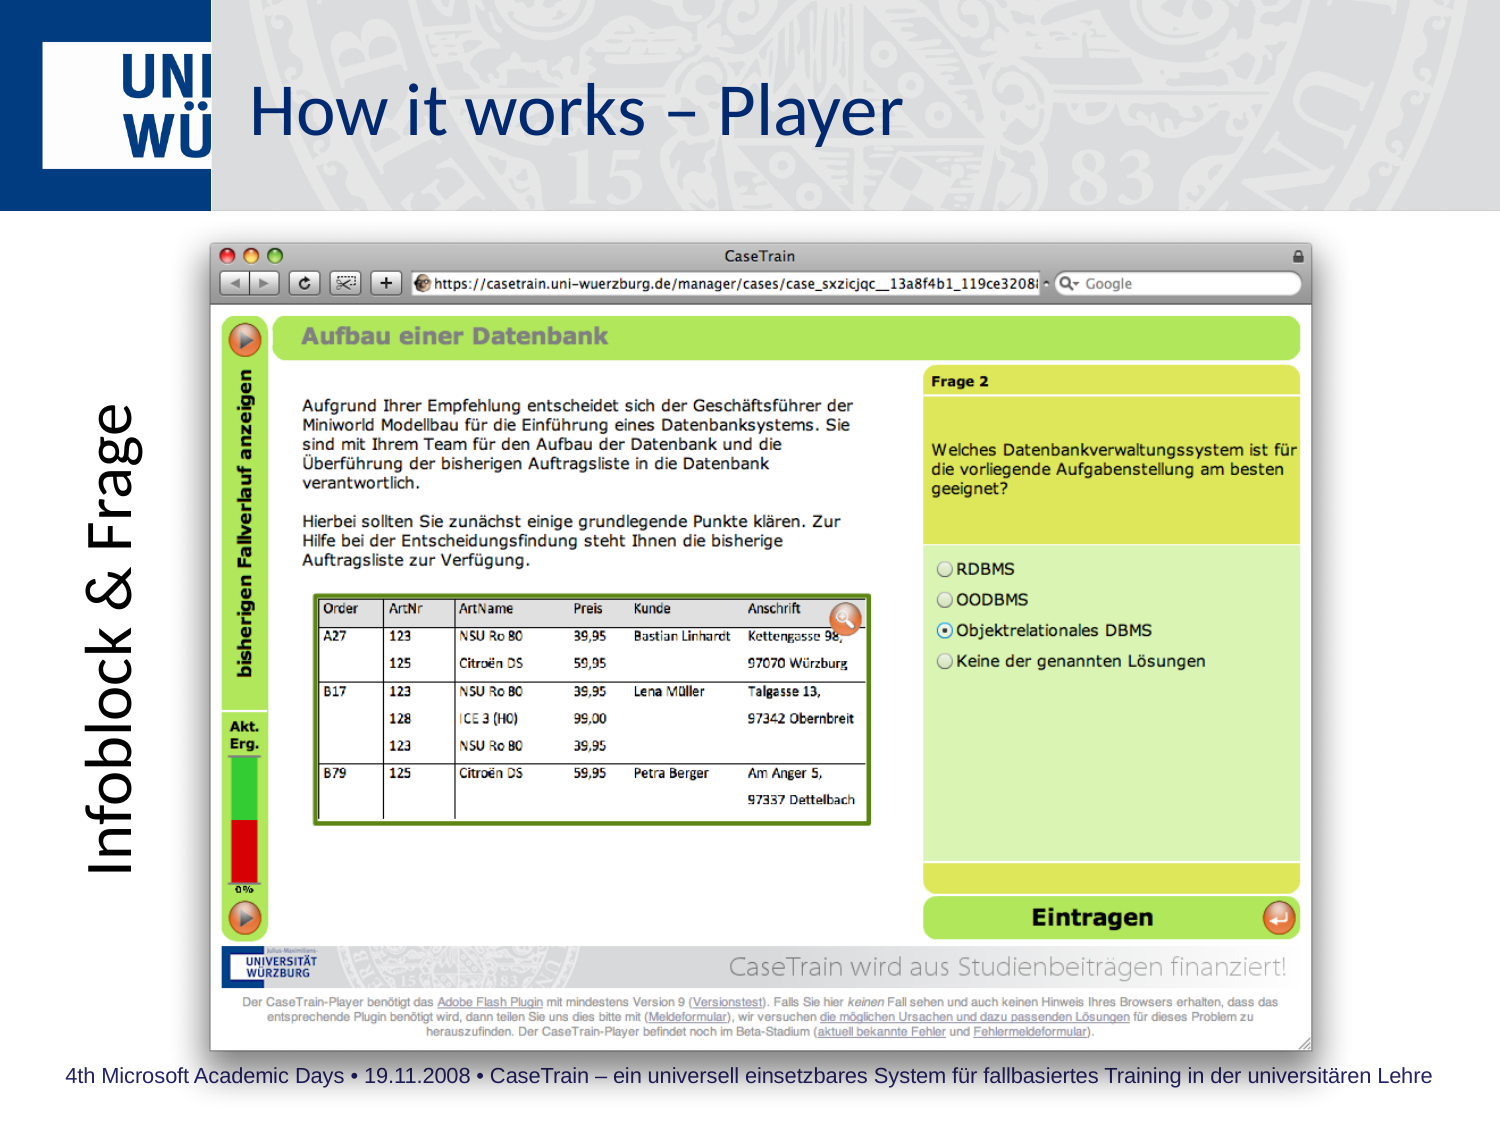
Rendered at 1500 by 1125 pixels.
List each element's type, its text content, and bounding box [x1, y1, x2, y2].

title How it works – Player [234, 46, 948, 165]
picture [165, 215, 1357, 1113]
text_box Infoblock & Frage [57, 388, 153, 893]
picture [0, 0, 211, 211]
